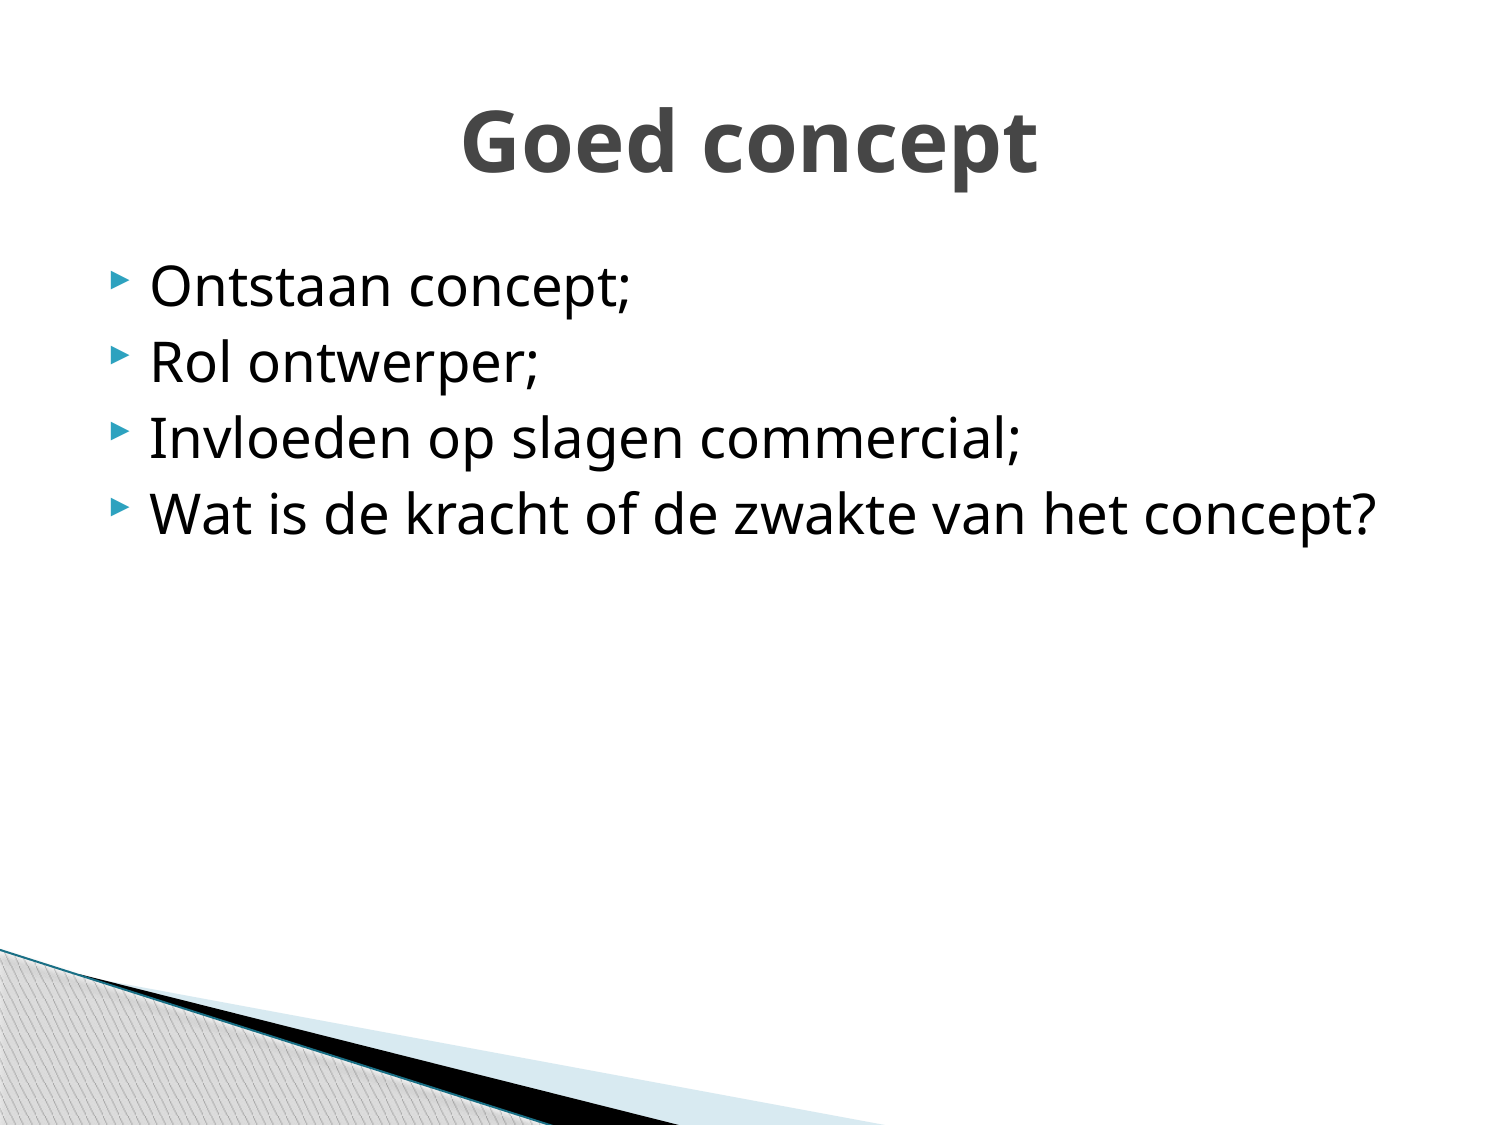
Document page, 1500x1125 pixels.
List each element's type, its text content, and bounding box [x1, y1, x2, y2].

list Ontstaan concept; Rol ontwerper; Invloeden op slagen commercial; Wat is de kracht of de zwakte van het concept? [75, 243, 1425, 986]
title Goed concept [75, 45, 1425, 233]
